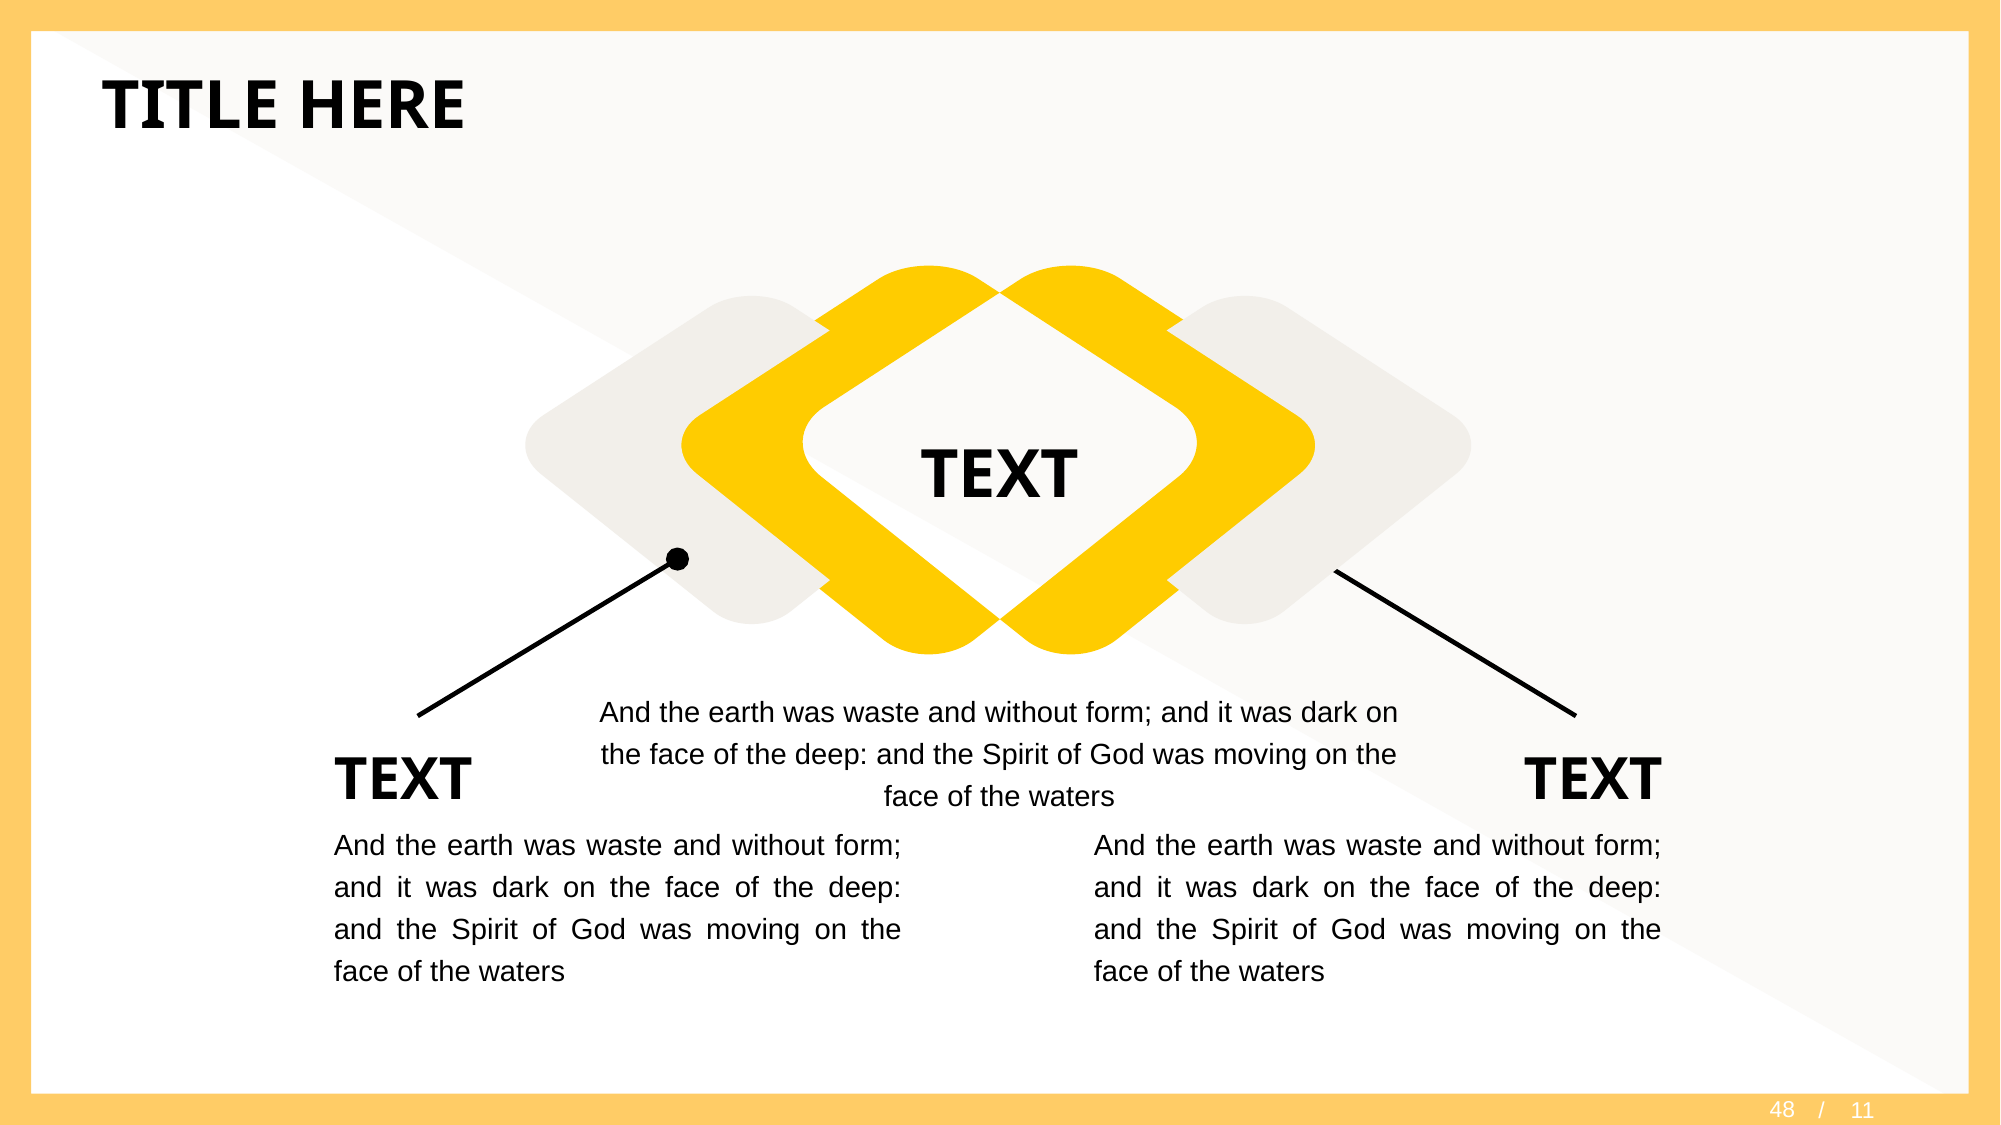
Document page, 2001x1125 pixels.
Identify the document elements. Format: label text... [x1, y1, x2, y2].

text_box TEXT And the earth was waste and without form; and it was dark on the face of the deep: and the Spirit of God was moving on the face of the waters [1072, 713, 1684, 940]
slide_number 48 [1422, 1098, 1810, 1125]
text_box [525, 265, 1472, 655]
text_box TEXT And the earth was waste and without form; and it was dark on the face of the deep: and the Spirit of God was moving on the face of the waters [312, 713, 924, 940]
title TITLE HERE [86, 42, 1914, 161]
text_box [417, 558, 678, 717]
text_box And the earth was waste and without form; and it was dark on the face of the deep: and the Spirit of God was moving on the face of the waters [564, 672, 1435, 899]
footer / 11 [1803, 1095, 2000, 1123]
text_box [1315, 558, 1577, 717]
